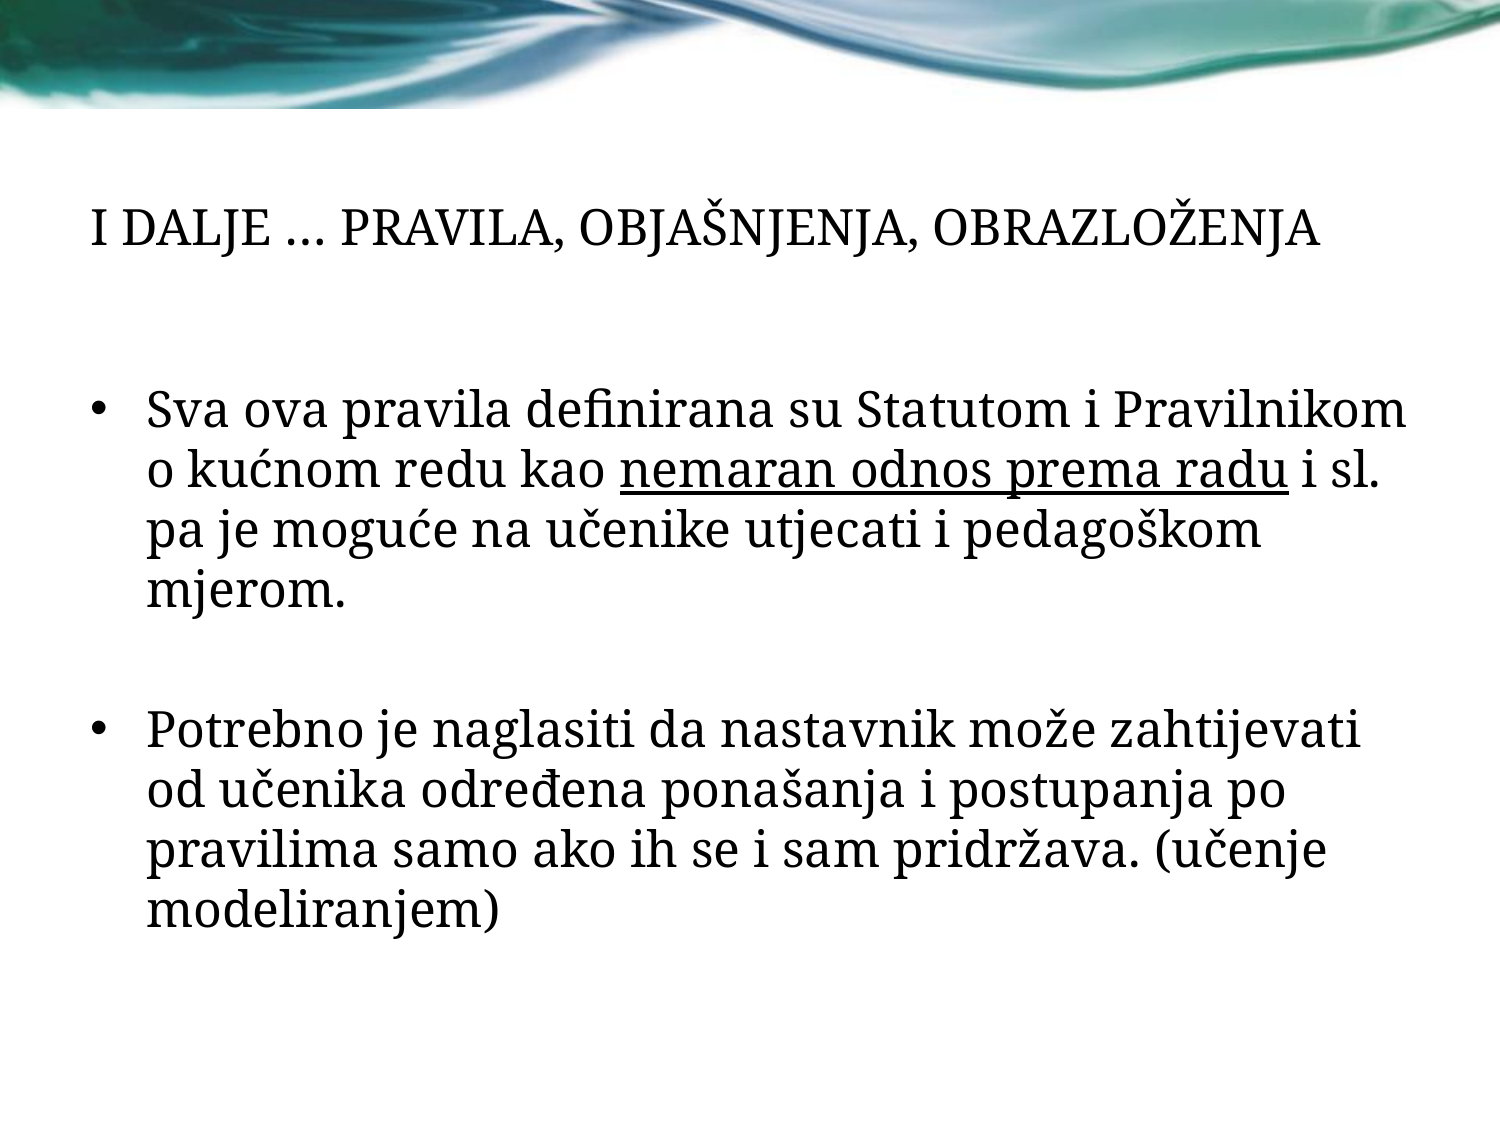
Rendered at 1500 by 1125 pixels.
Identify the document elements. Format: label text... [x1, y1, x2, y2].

title I DALJE … PRAVILA, OBJAŠNJENJA, OBRAZLOŽENJA [74, 149, 1426, 299]
list Sva ova pravila definirana su Statutom i Pravilnikom o kućnom redu kao nemaran odnos prema radu i sl. pa je moguće na učenike utjecati i pedagoškom mjerom. Potrebno je naglasiti da nastavnik može zahtijevati od učenika određena ponašanja i postupanja po pravilima samo ako ih se i sam pridržava. (učenje modeliranjem) [74, 299, 1426, 1006]
picture [0, 0, 1500, 109]
